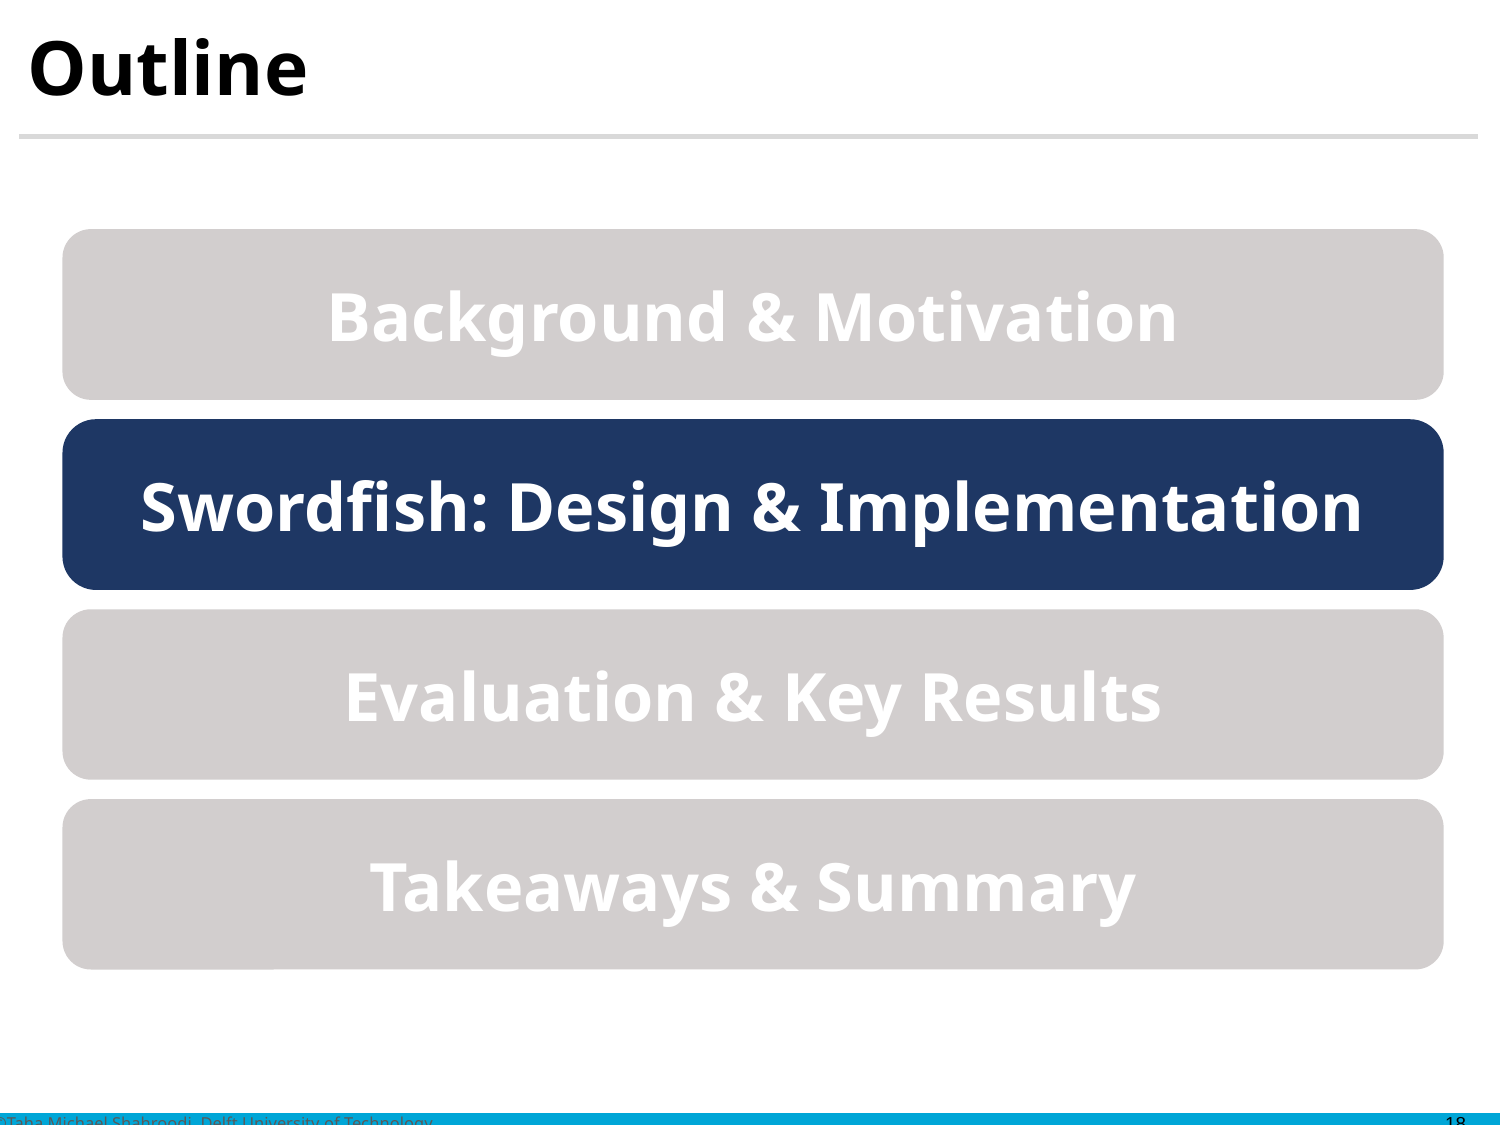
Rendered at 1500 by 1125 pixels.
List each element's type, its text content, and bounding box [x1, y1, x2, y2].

title Outline [27, 21, 1487, 122]
text_box Takeaways & Summary [60, 796, 1446, 972]
text_box Swordfish: Design & Implementation [60, 417, 1446, 593]
text_box Background & Motivation [60, 226, 1446, 402]
text_box Evaluation & Key Results [60, 607, 1446, 782]
